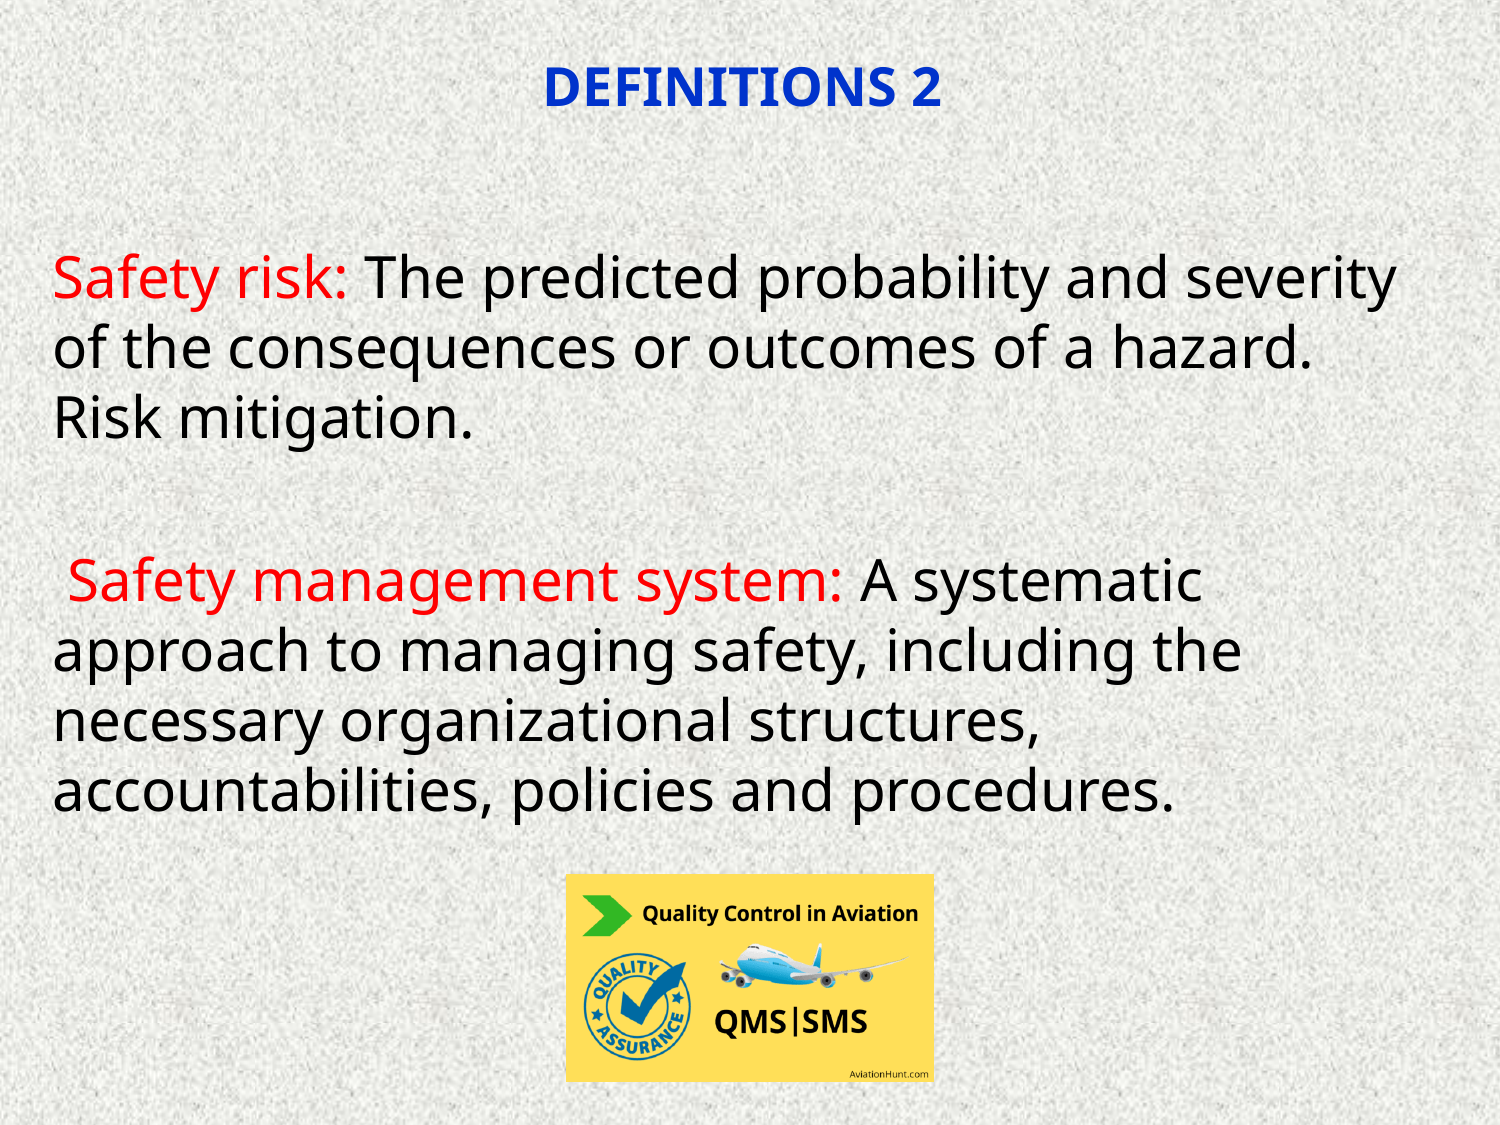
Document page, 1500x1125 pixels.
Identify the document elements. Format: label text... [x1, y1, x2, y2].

picture [0, 0, 1500, 1125]
title DEFINITIONS 2 [75, 45, 1425, 125]
list Safety risk: The predicted probability and severity of the consequences or outcomes of a hazard. Risk mitigation. Safety management system: A systematic approach to managing safety, including the necessary organizational structures, accountabilities, policies and procedures. [37, 232, 1425, 1005]
